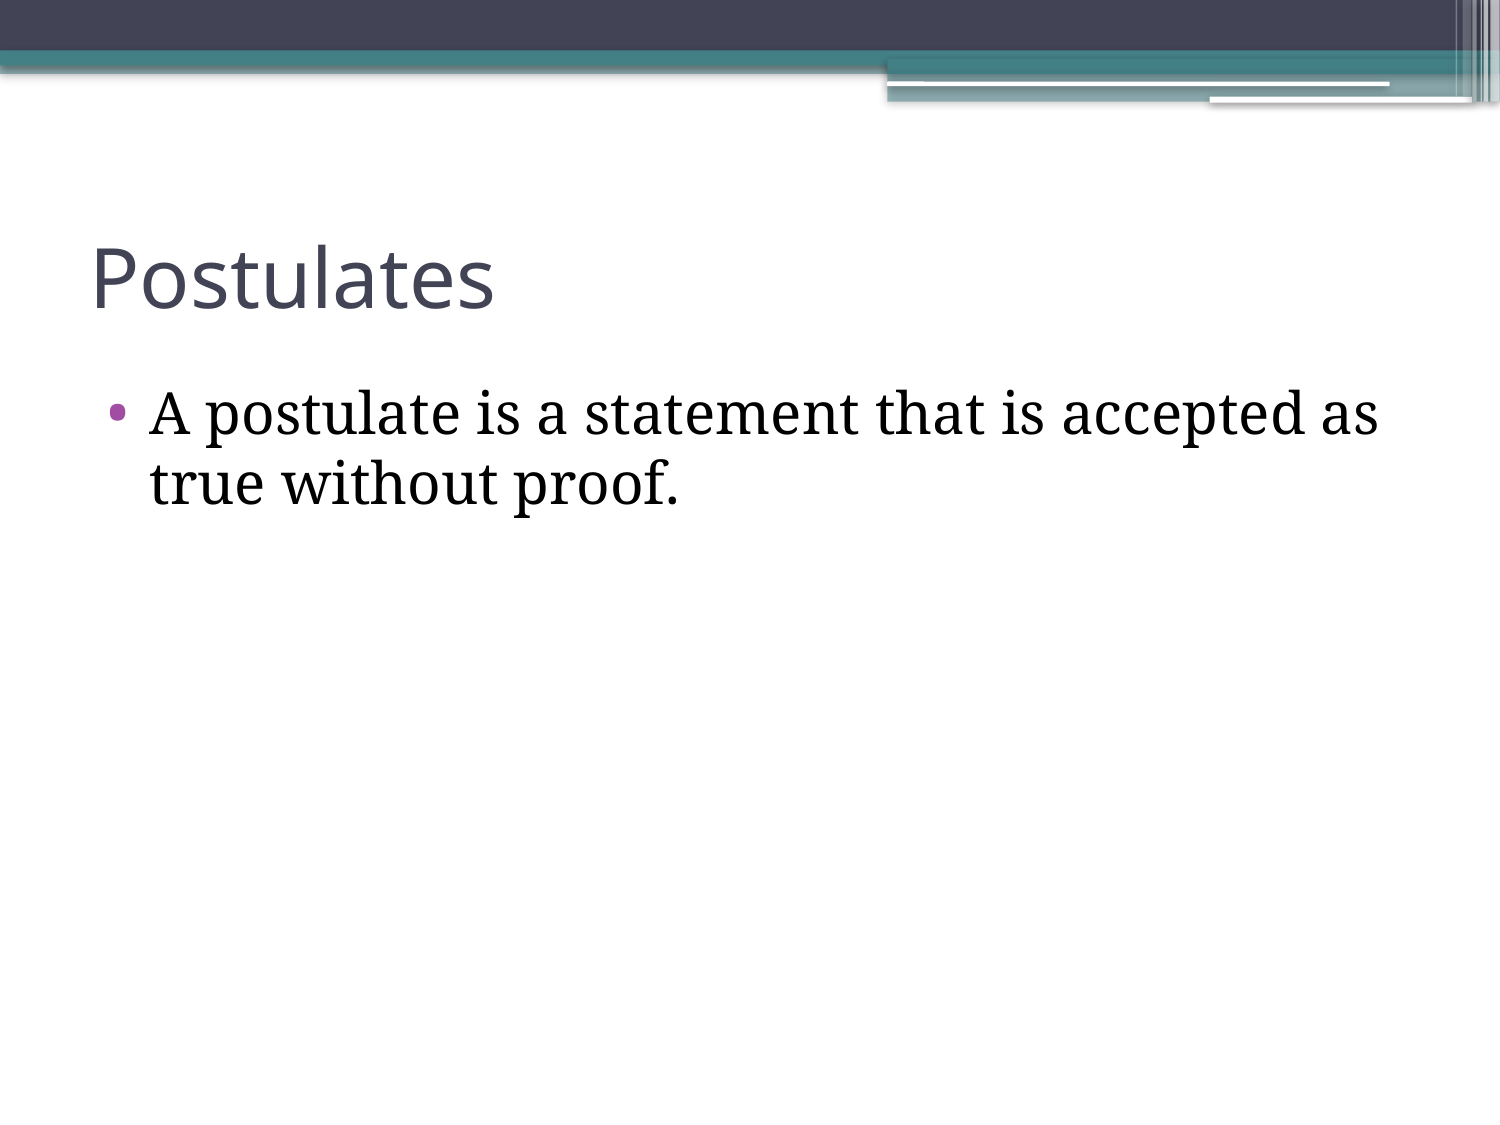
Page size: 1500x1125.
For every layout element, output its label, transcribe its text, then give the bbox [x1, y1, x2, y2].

title Postulates [75, 187, 1425, 363]
list A postulate is a statement that is accepted as true without proof. [75, 368, 1425, 1079]
